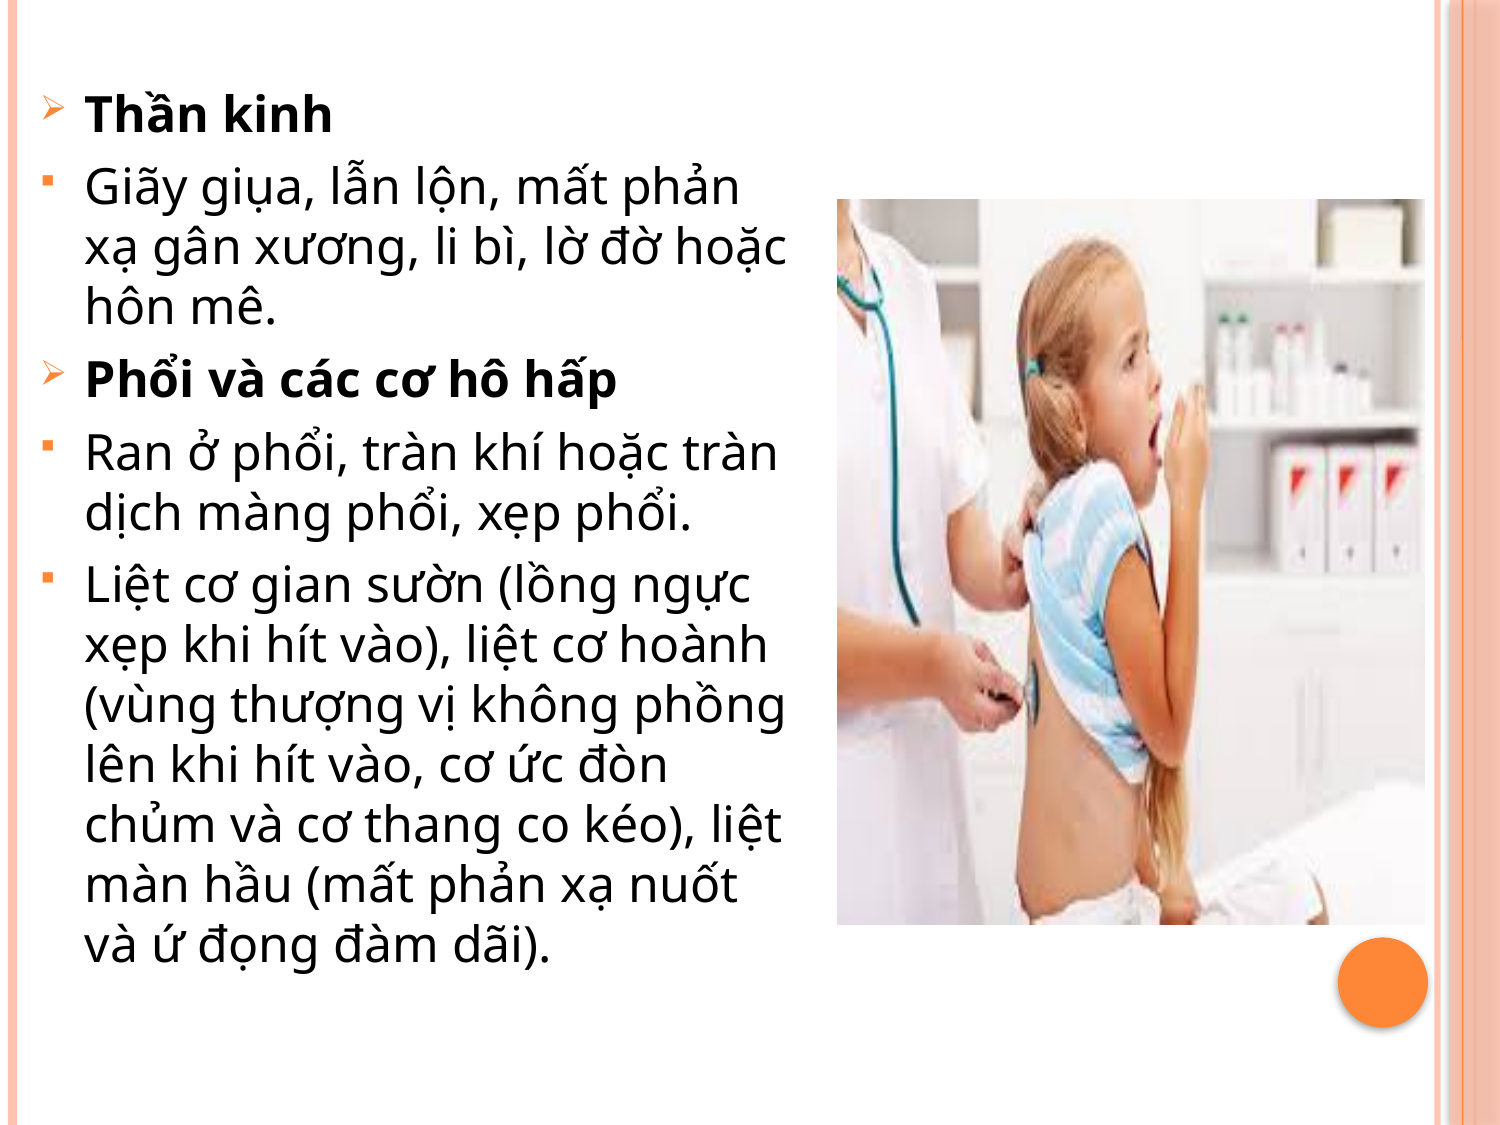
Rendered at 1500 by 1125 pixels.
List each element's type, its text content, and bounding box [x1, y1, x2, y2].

picture [836, 199, 1426, 926]
list Thần kinh Giãy giụa, lẫn lộn, mất phản xạ gân xương, li bì, lờ đờ hoặc hôn mê. Phổi và các cơ hô hấp Ran ở phổi, tràn khí hoặc tràn dịch màng phổi, xẹp phổi. Liệt cơ gian sườn (lồng ngực xẹp khi hít vào), liệt cơ hoành (vùng thượng vị không phồng lên khi hít vào, cơ ức đòn chủm và cơ thang co kéo), liệt màn hầu (mất phản xạ nuốt và ứ đọng đàm dãi). [24, 75, 813, 1100]
